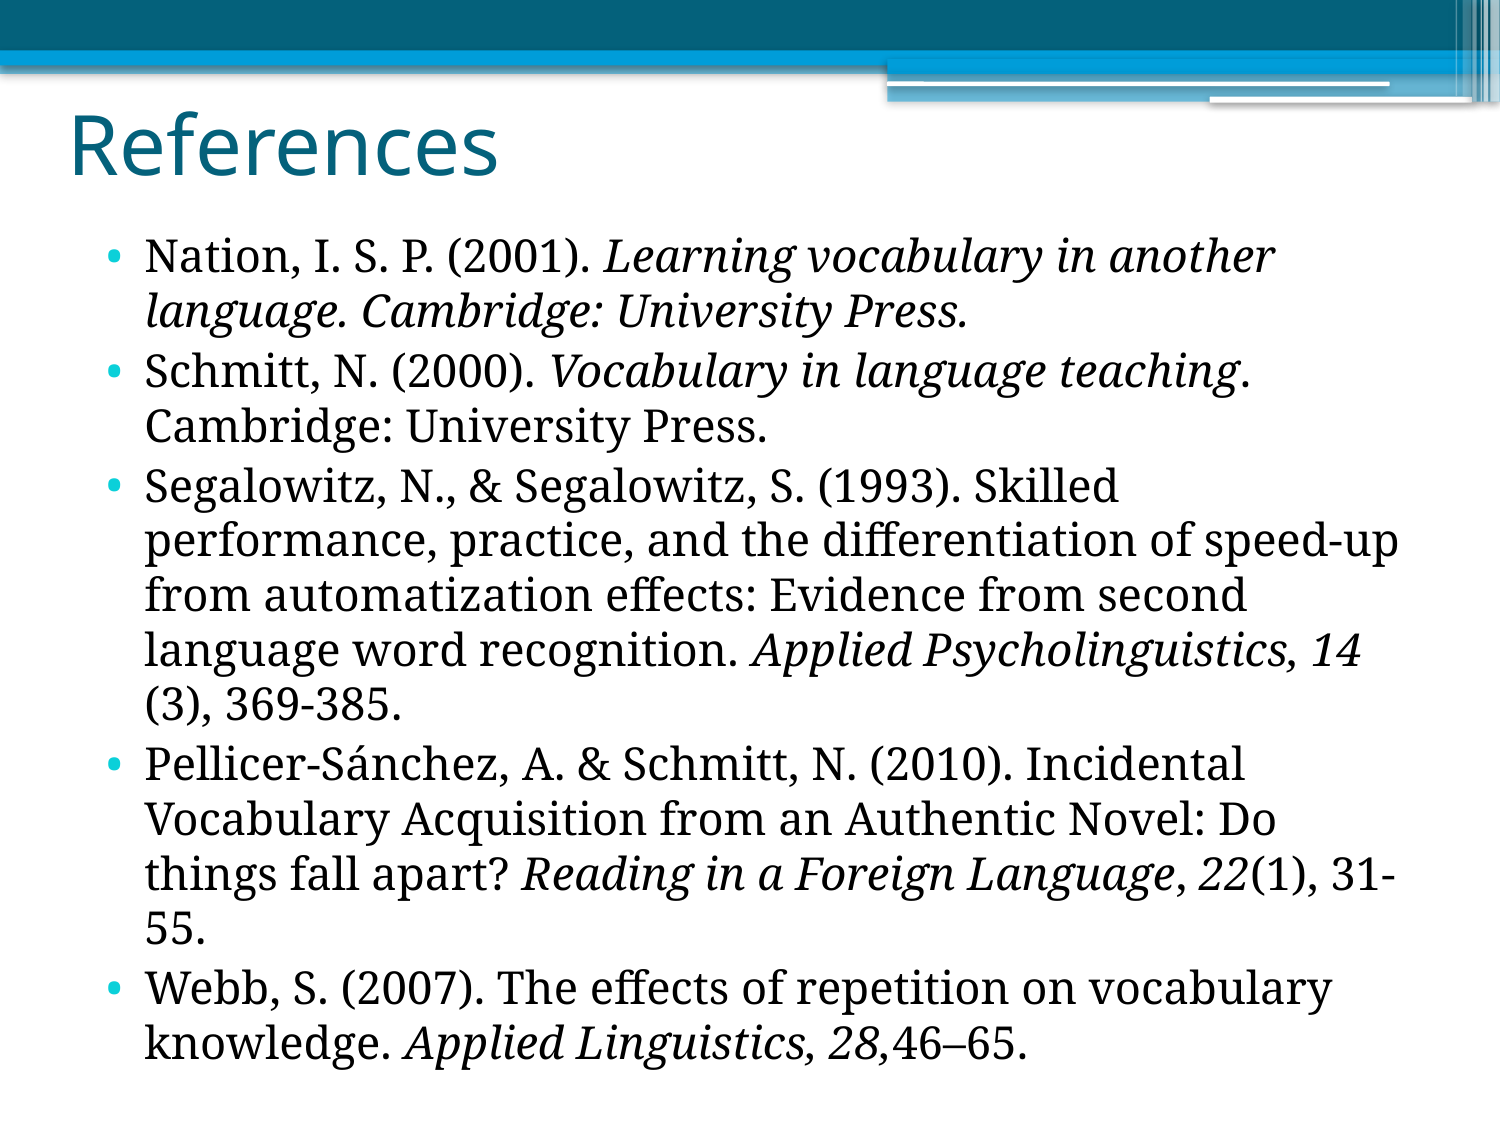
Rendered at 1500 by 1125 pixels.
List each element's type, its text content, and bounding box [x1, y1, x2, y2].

list Nation, I. S. P. (2001). Learning vocabulary in another language. Cambridge: University Press. Schmitt, N. (2000). Vocabulary in language teaching. Cambridge: University Press. Segalowitz, N., & Segalowitz, S. (1993). Skilled performance, practice, and the differentiation of speed-up from automatization effects: Evidence from second language word recognition. Applied Psycholinguistics, 14 (3), 369-385. Pellicer-Sánchez, A. & Schmitt, N. (2010). Incidental Vocabulary Acquisition from an Authentic Novel: Do things fall apart? Reading in a Foreign Language, 22(1), 31-55. Webb, S. (2007). The effects of repetition on vocabulary knowledge. Applied Linguistics, 28,46–65. [75, 219, 1425, 1079]
title References [53, 54, 1404, 230]
